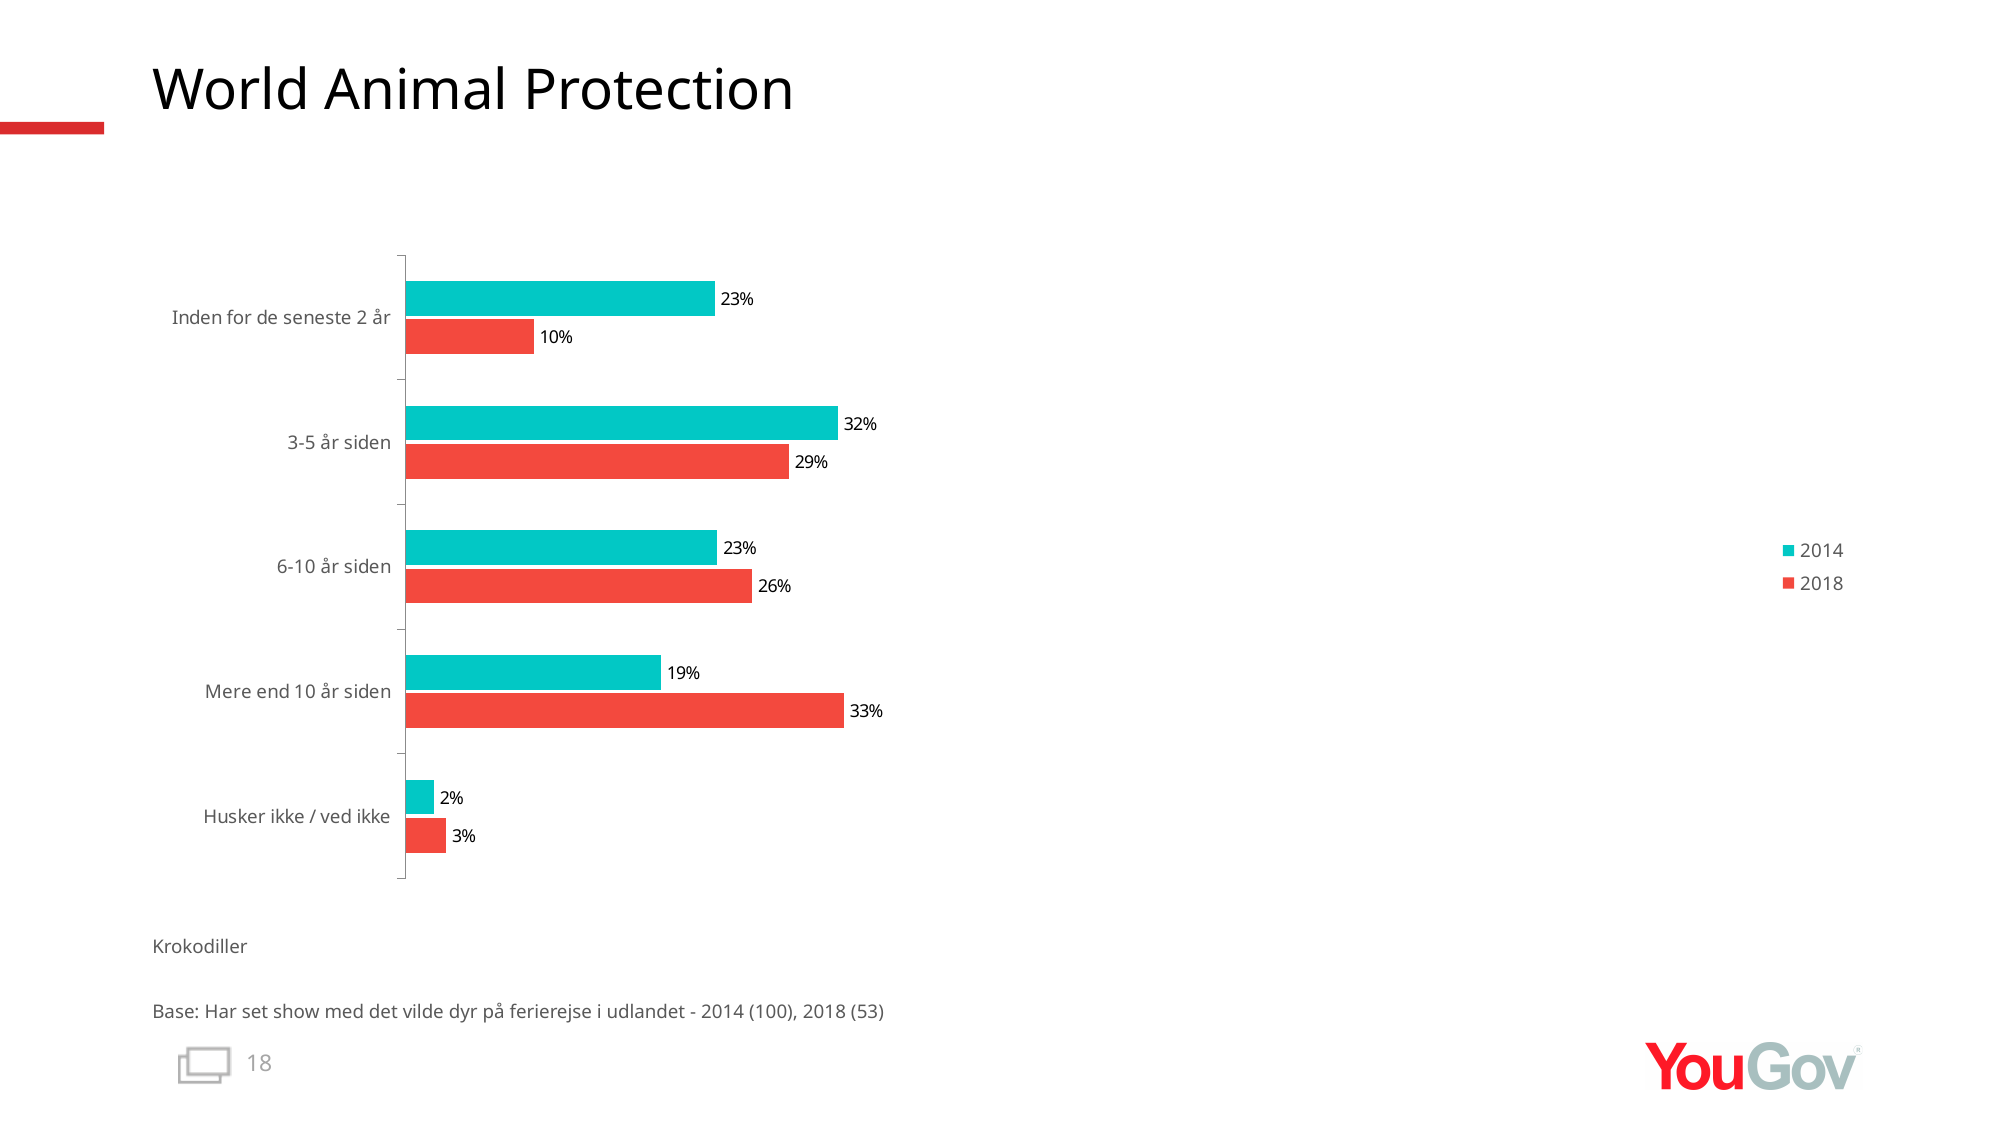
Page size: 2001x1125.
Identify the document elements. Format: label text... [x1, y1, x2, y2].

chart [137, 242, 1863, 892]
text_box Base: Har set show med det vilde dyr på ferierejse i udlandet - 2014 (100), 2018 (53) [137, 992, 1863, 1034]
picture [178, 1046, 232, 1086]
text_box Krokodiller [137, 927, 1863, 992]
picture [1645, 1042, 1863, 1090]
title World Animal Protection [137, 53, 1863, 130]
